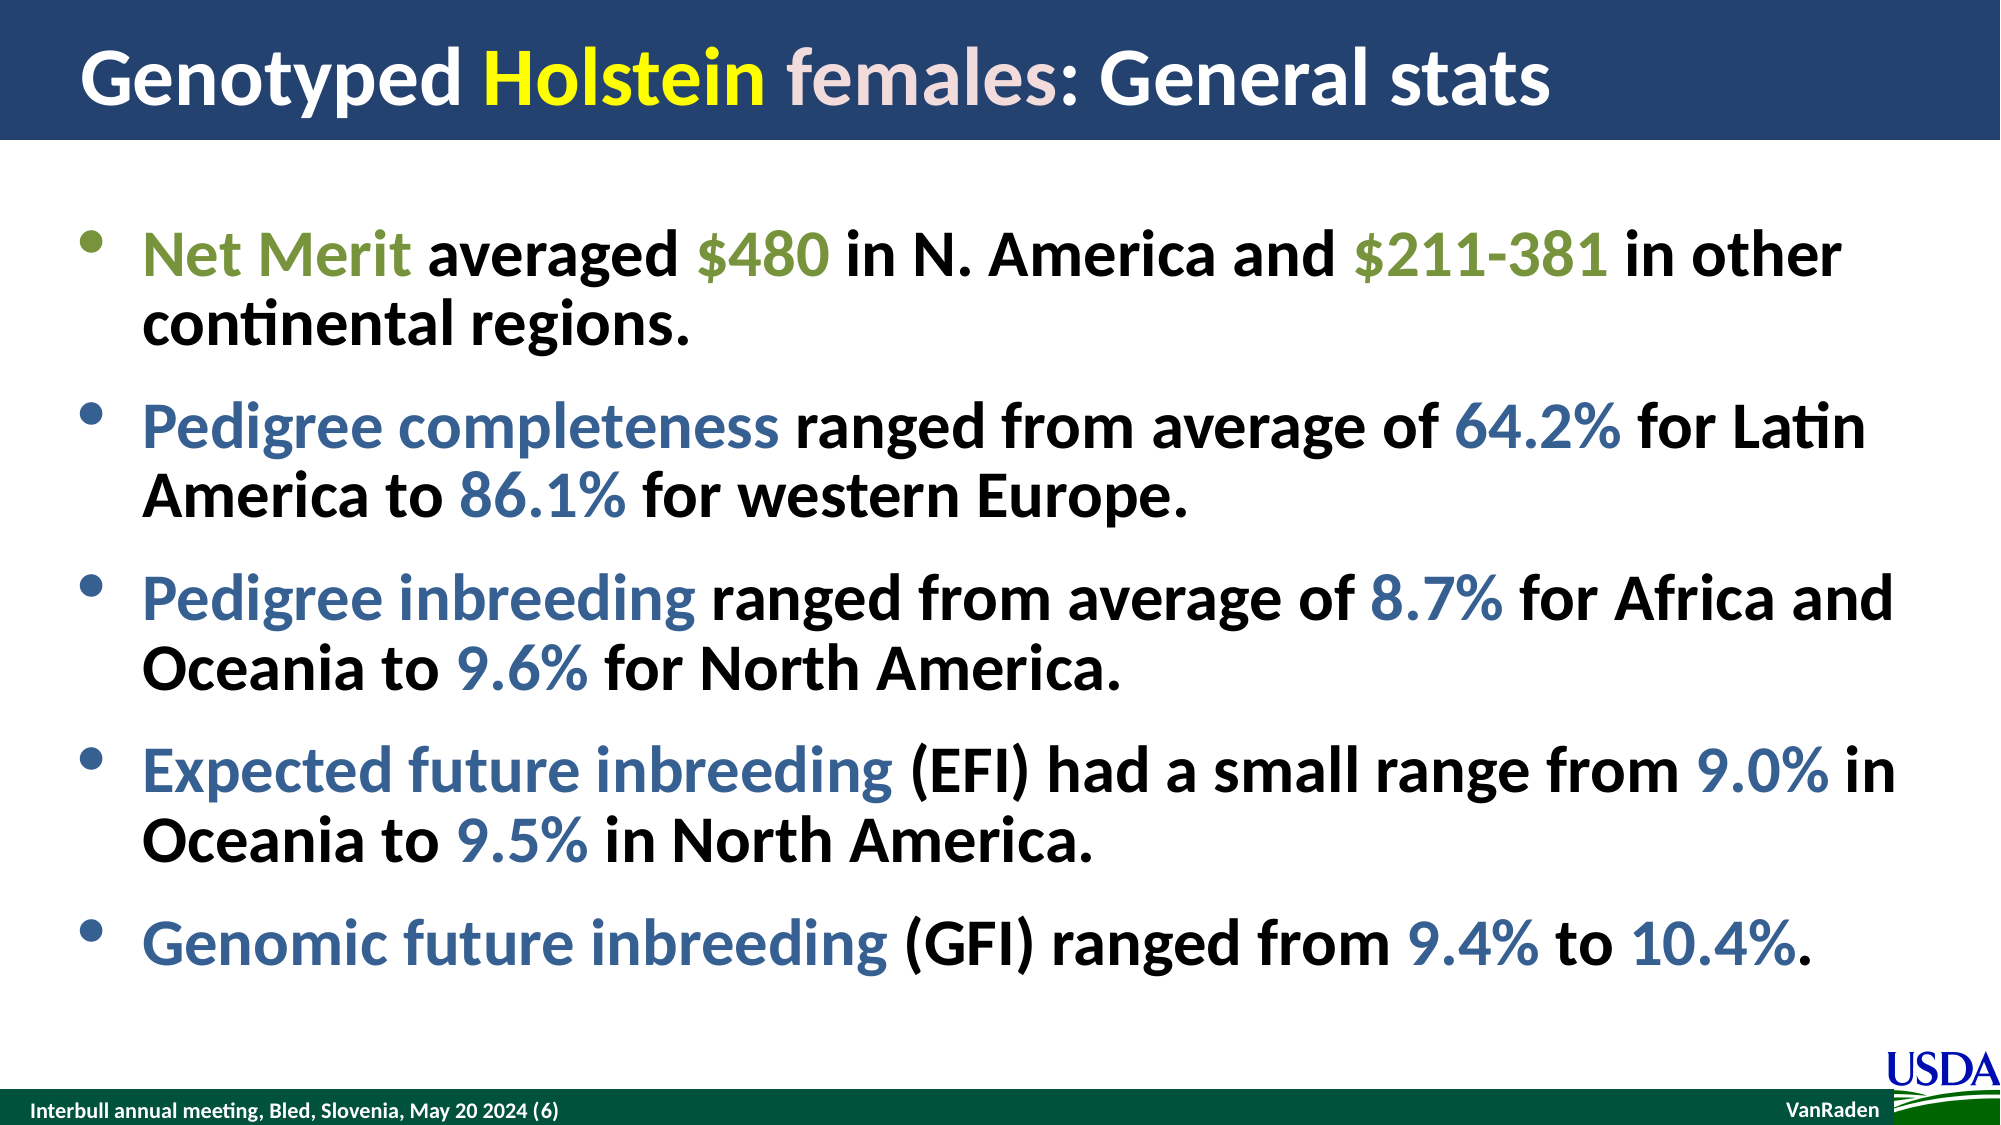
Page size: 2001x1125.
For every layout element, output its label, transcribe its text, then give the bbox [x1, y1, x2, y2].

picture [1887, 1051, 2000, 1125]
title Genotyped Holstein females: General stats [80, 20, 1920, 125]
list Net Merit averaged $480 in N. America and $211-381 in other continental regions. Pedigree completeness ranged from average of 64.2% for Latin America to 86.1% for western Europe. Pedigree inbreeding ranged from average of 8.7% for Africa and Oceania to 9.6% for North America. Expected future inbreeding (EFI) had a small range from 9.0% in Oceania to 9.5% in North America. Genomic future inbreeding (GFI) ranged from 9.4% to 10.4%. [80, 219, 1920, 1020]
